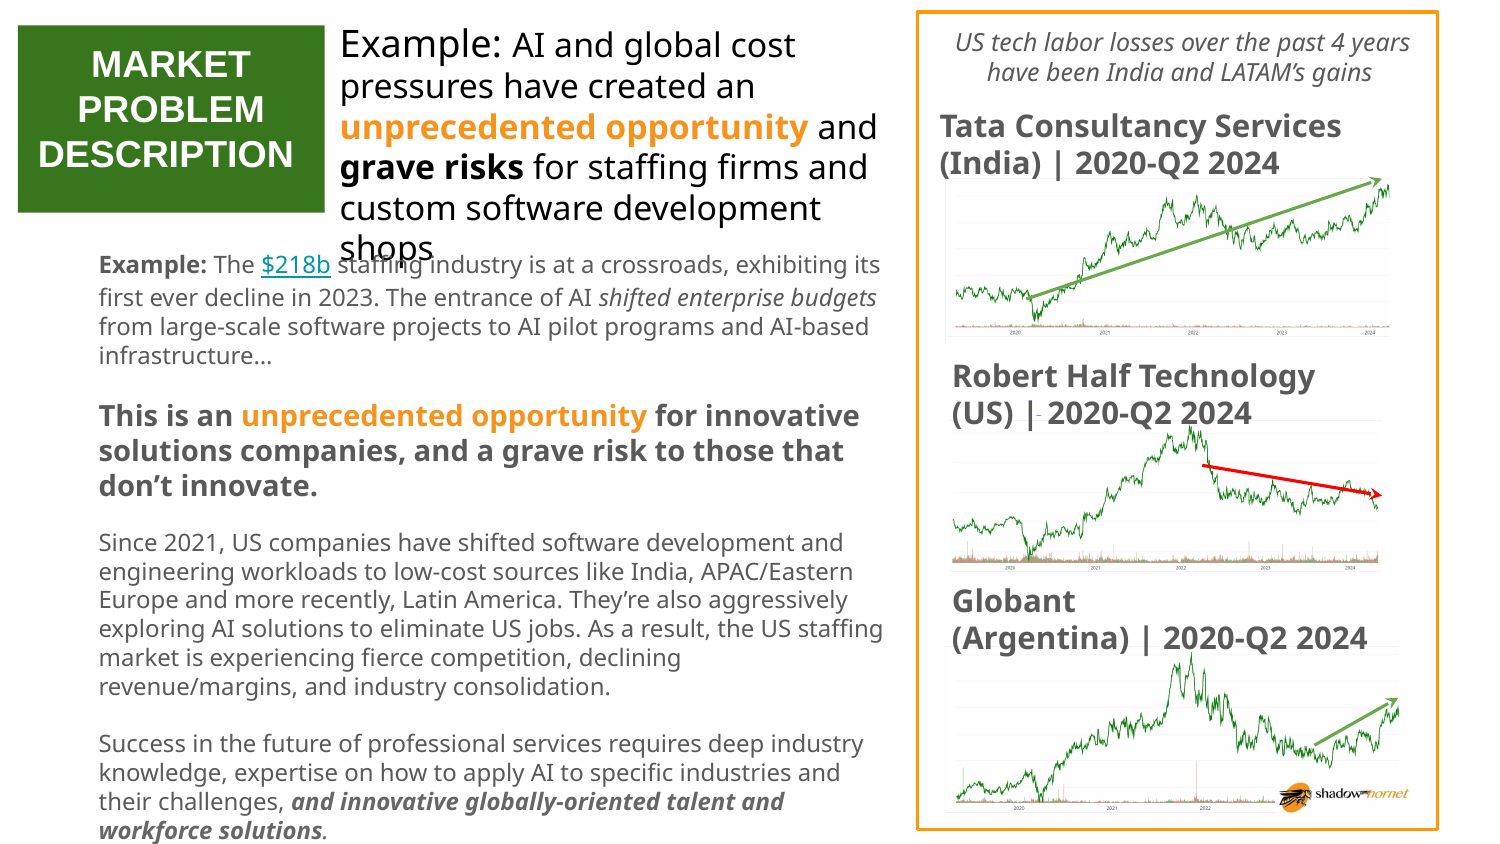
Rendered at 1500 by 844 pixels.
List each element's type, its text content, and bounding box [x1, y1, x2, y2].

picture [949, 415, 1383, 576]
text_box Robert Half Technology (US) | 2020-Q2 2024 [936, 340, 1408, 455]
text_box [1314, 697, 1399, 746]
text_box MARKET PROBLEM DESCRIPTION [17, 25, 325, 213]
text_box [917, 11, 1438, 830]
title Example: AI and global cost pressures have created an unprecedented opportunity and grave risks for staffing firms and custom software development shops [324, 4, 918, 99]
text_box Tata Consultancy Services (India) | 2020-Q2 2024 [924, 90, 1396, 205]
picture [935, 176, 1390, 344]
text_box US tech labor losses over the past 4 years have been India and LATAM’s gains [936, 11, 1430, 91]
text_box Globant (Argentina) | 2020-Q2 2024 [936, 565, 1408, 680]
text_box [1201, 465, 1383, 496]
text_box Example: The $218b staffing industry is at a crossroads, exhibiting its first ever decline in 2023. The entrance of AI shifted enterprise budgets from large-scale software projects to AI pilot programs and AI-based infrastructure… This is an unprecedented opportunity for innovative solutions companies, and a grave risk to those that don’t innovate. Since 2021, US companies have shifted software development and engineering workloads to low-cost sources like India, APAC/Eastern Europe and more recently, Latin America. They’re also aggressively exploring AI solutions to eliminate US jobs. As a result, the US staffing market is experiencing fierce competition, declining revenue/margins, and industry consolidation. Success in the future of professional services requires deep industry knowledge, expertise on how to apply AI to specific industries and their challenges, and innovative globally-oriented talent and workforce solutions. [83, 234, 903, 825]
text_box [1026, 178, 1383, 300]
picture [945, 645, 1416, 819]
